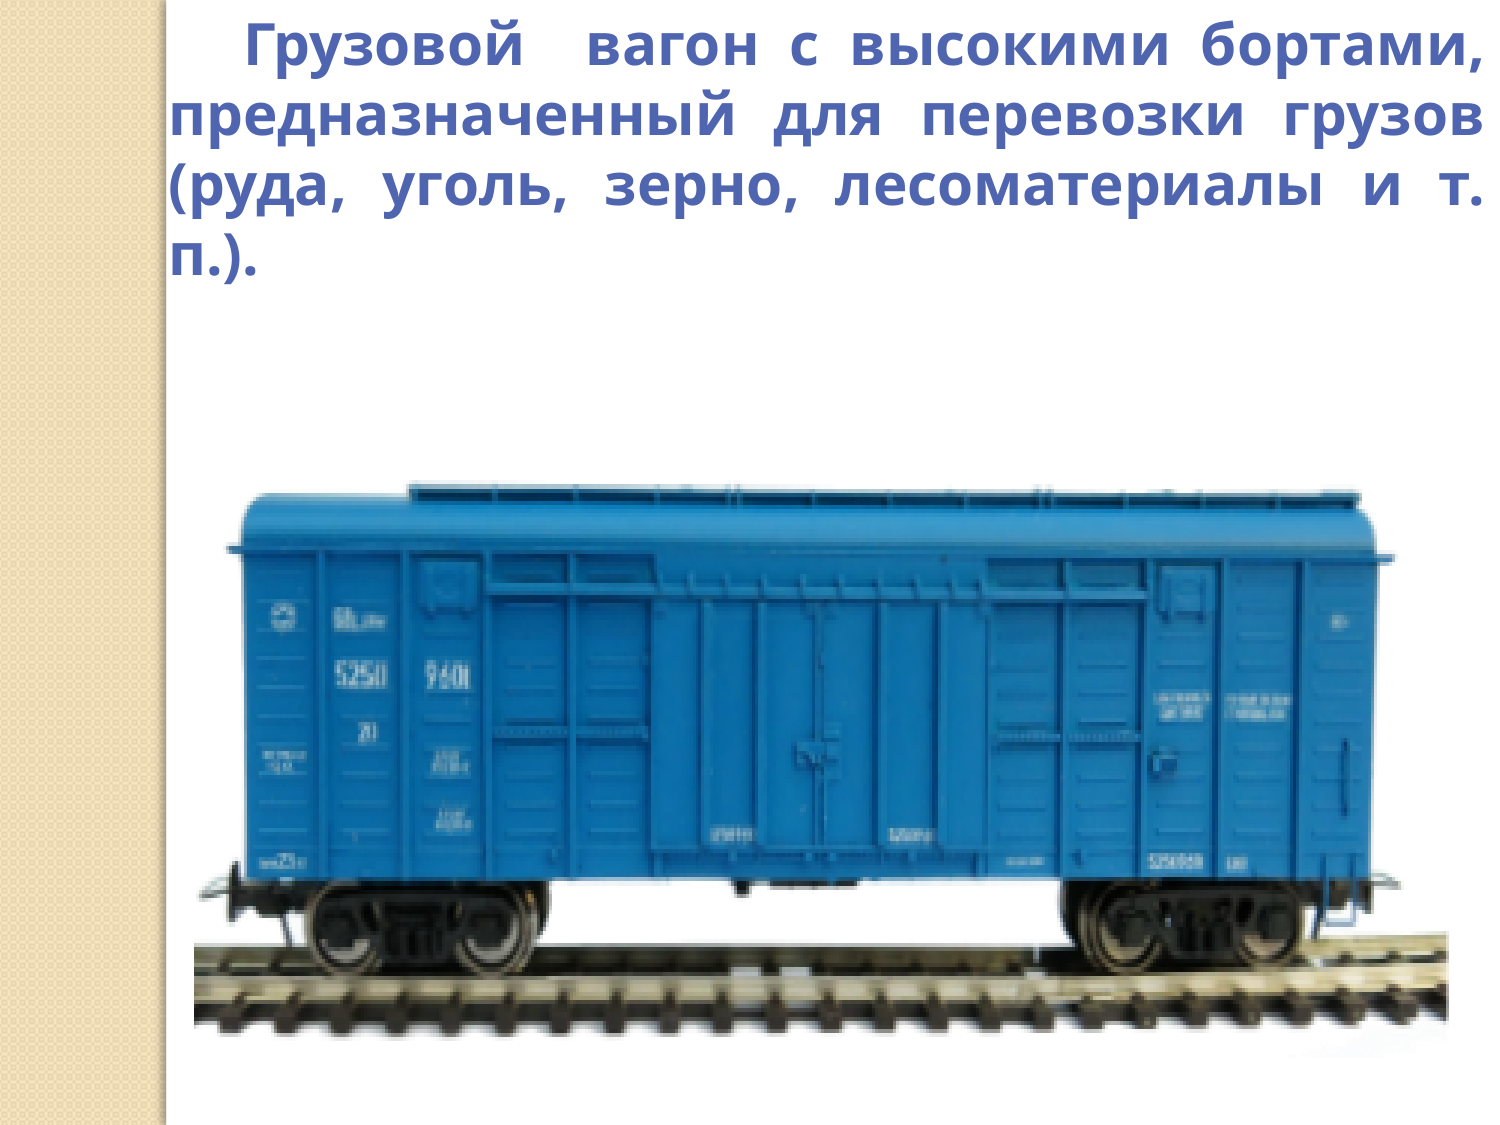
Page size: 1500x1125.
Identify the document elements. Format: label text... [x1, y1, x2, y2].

text_box Грузовой вагон с высокими бортами, предназначенный для перевозки грузов (руда, уголь, зерно, лесоматериалы и т. п.). [153, 0, 1500, 295]
picture [194, 444, 1450, 1058]
